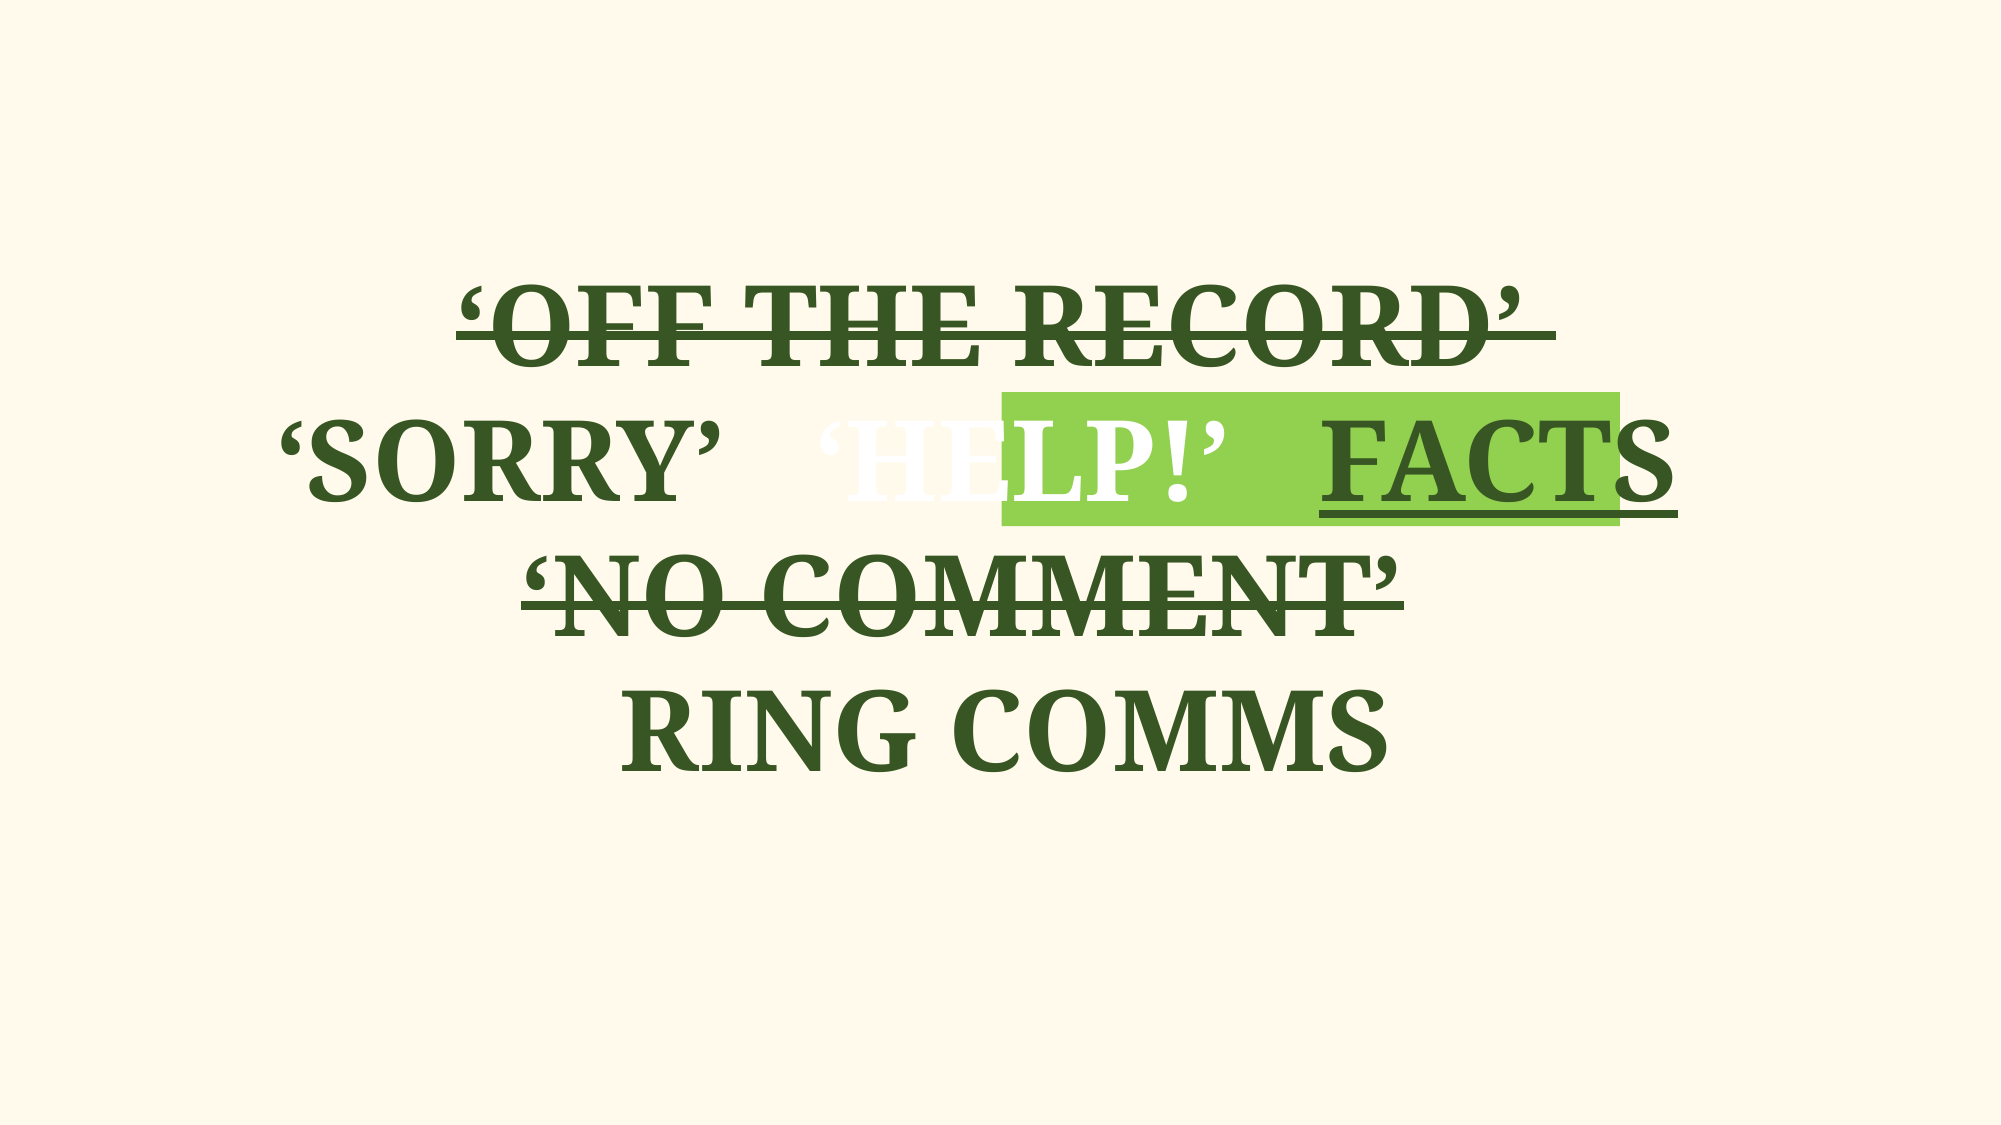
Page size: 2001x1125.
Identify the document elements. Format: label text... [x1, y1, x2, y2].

text_box ‘OFF THE RECORD’ ‘SORRY’ ‘HELP!’ FACTS ‘NO COMMENT’ RING COMMS [256, 246, 1757, 802]
